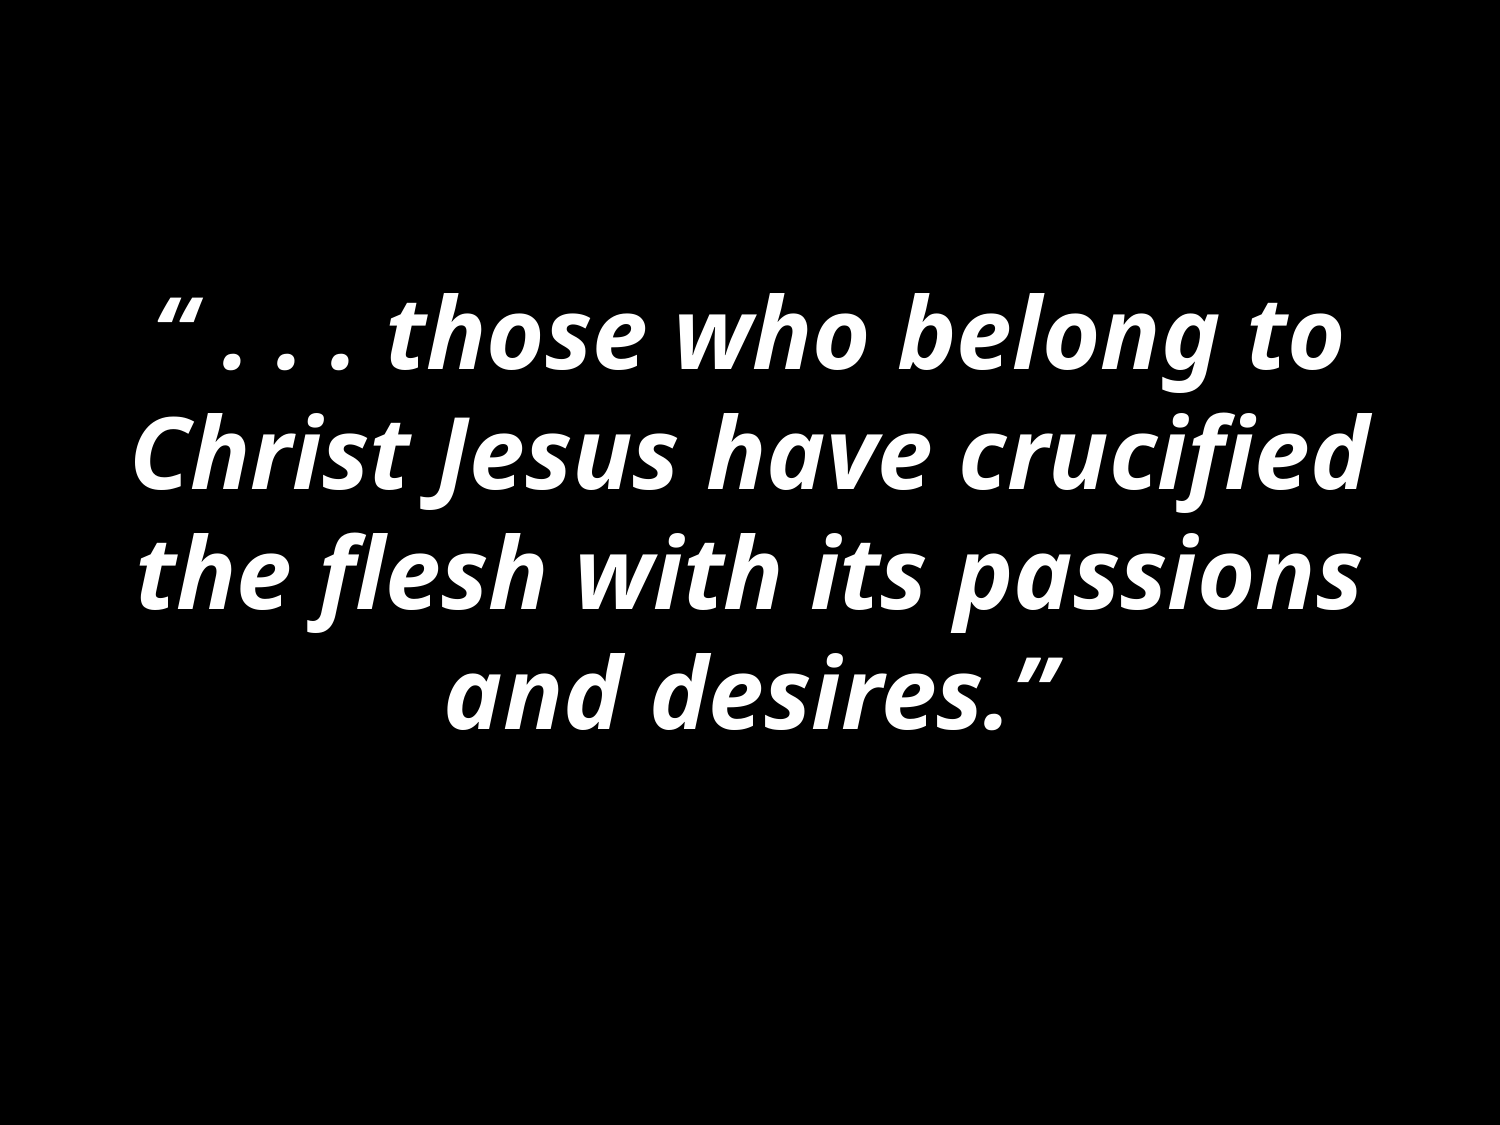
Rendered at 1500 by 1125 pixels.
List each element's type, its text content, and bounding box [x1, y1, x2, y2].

list “ . . . those who belong to Christ Jesus have crucified the flesh with its passions and desires.” [75, 262, 1425, 1005]
